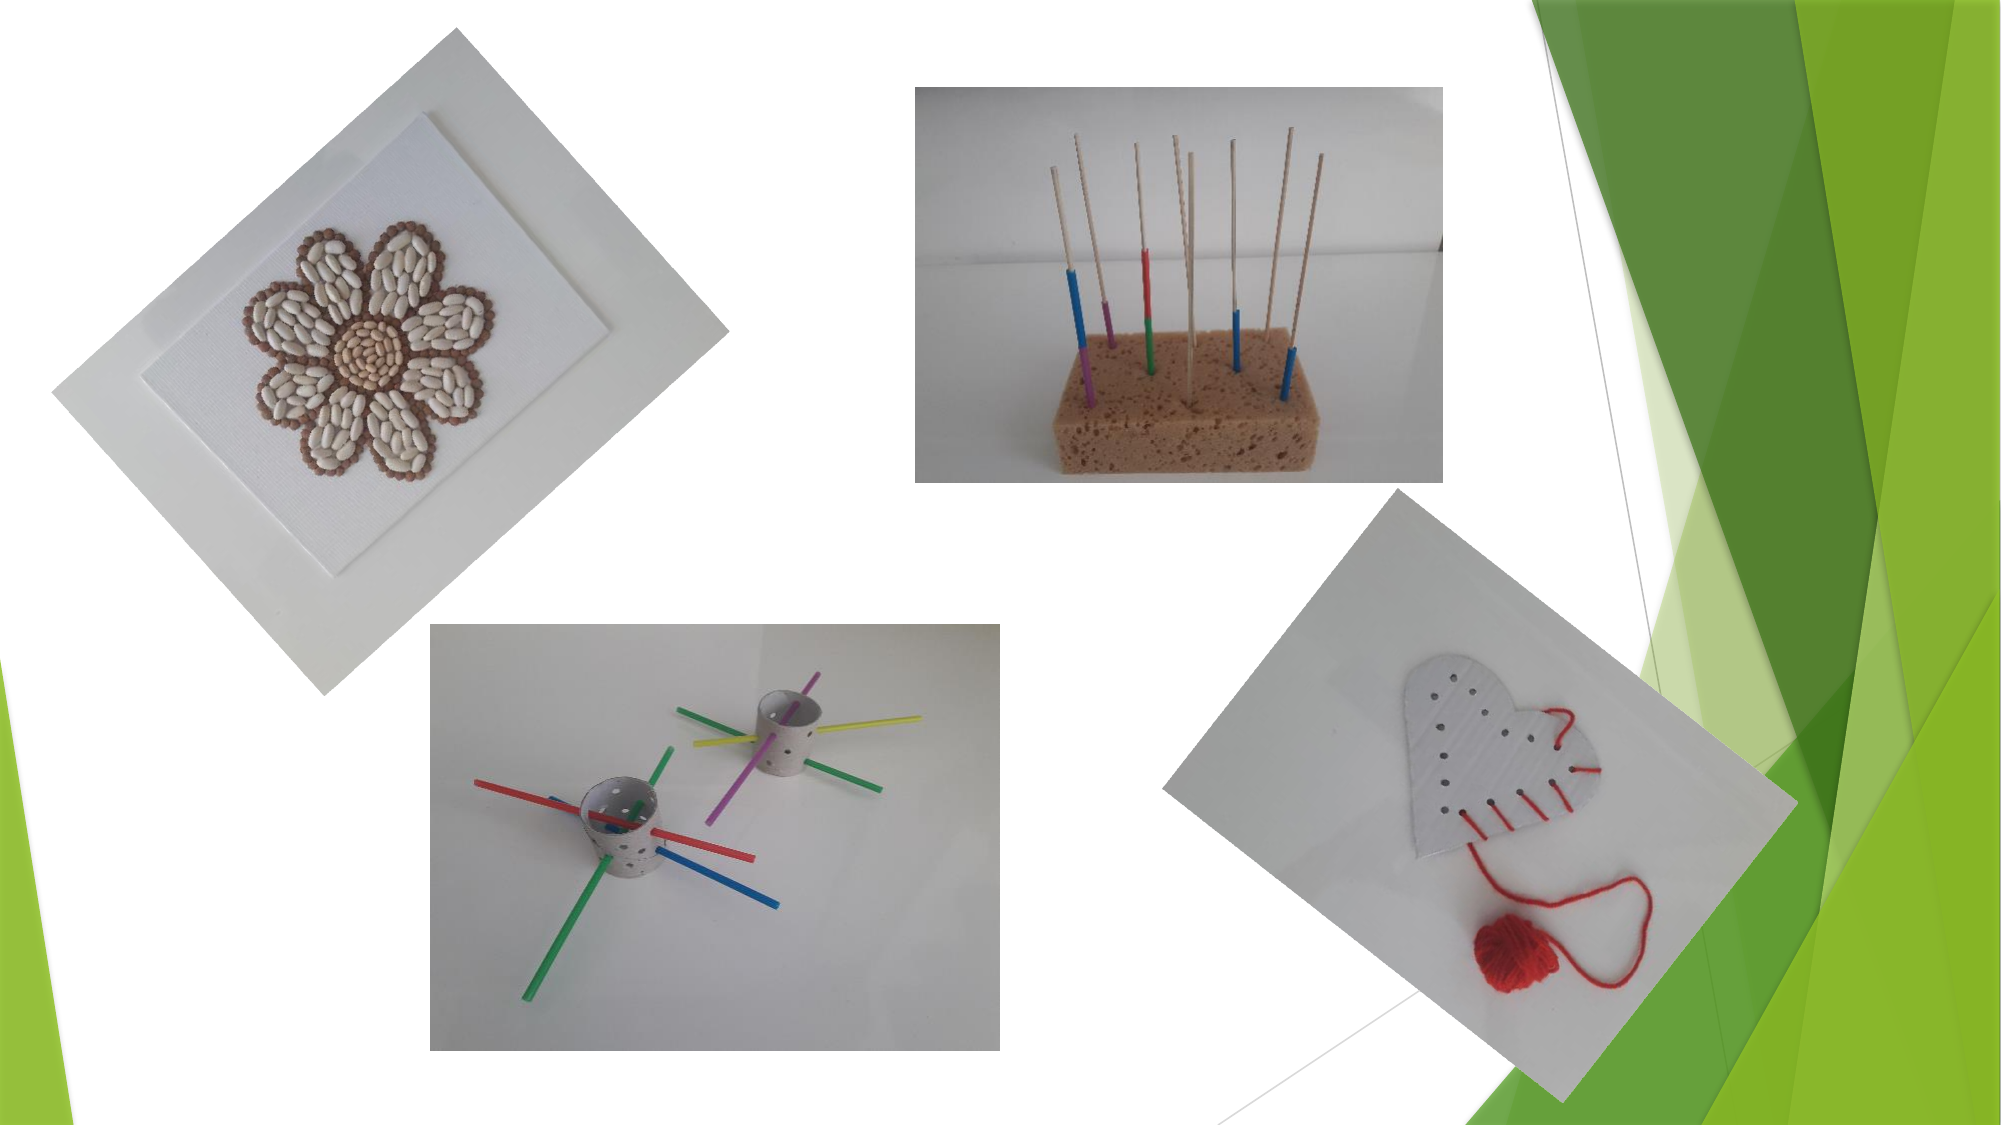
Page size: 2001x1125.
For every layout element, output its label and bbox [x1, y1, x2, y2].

picture [914, 87, 1443, 484]
picture [430, 623, 1001, 1052]
picture [1163, 489, 1798, 1102]
picture [596, 183, 729, 452]
list [185, 87, 596, 635]
picture [391, 28, 510, 87]
picture [270, 635, 392, 696]
picture [52, 272, 185, 540]
